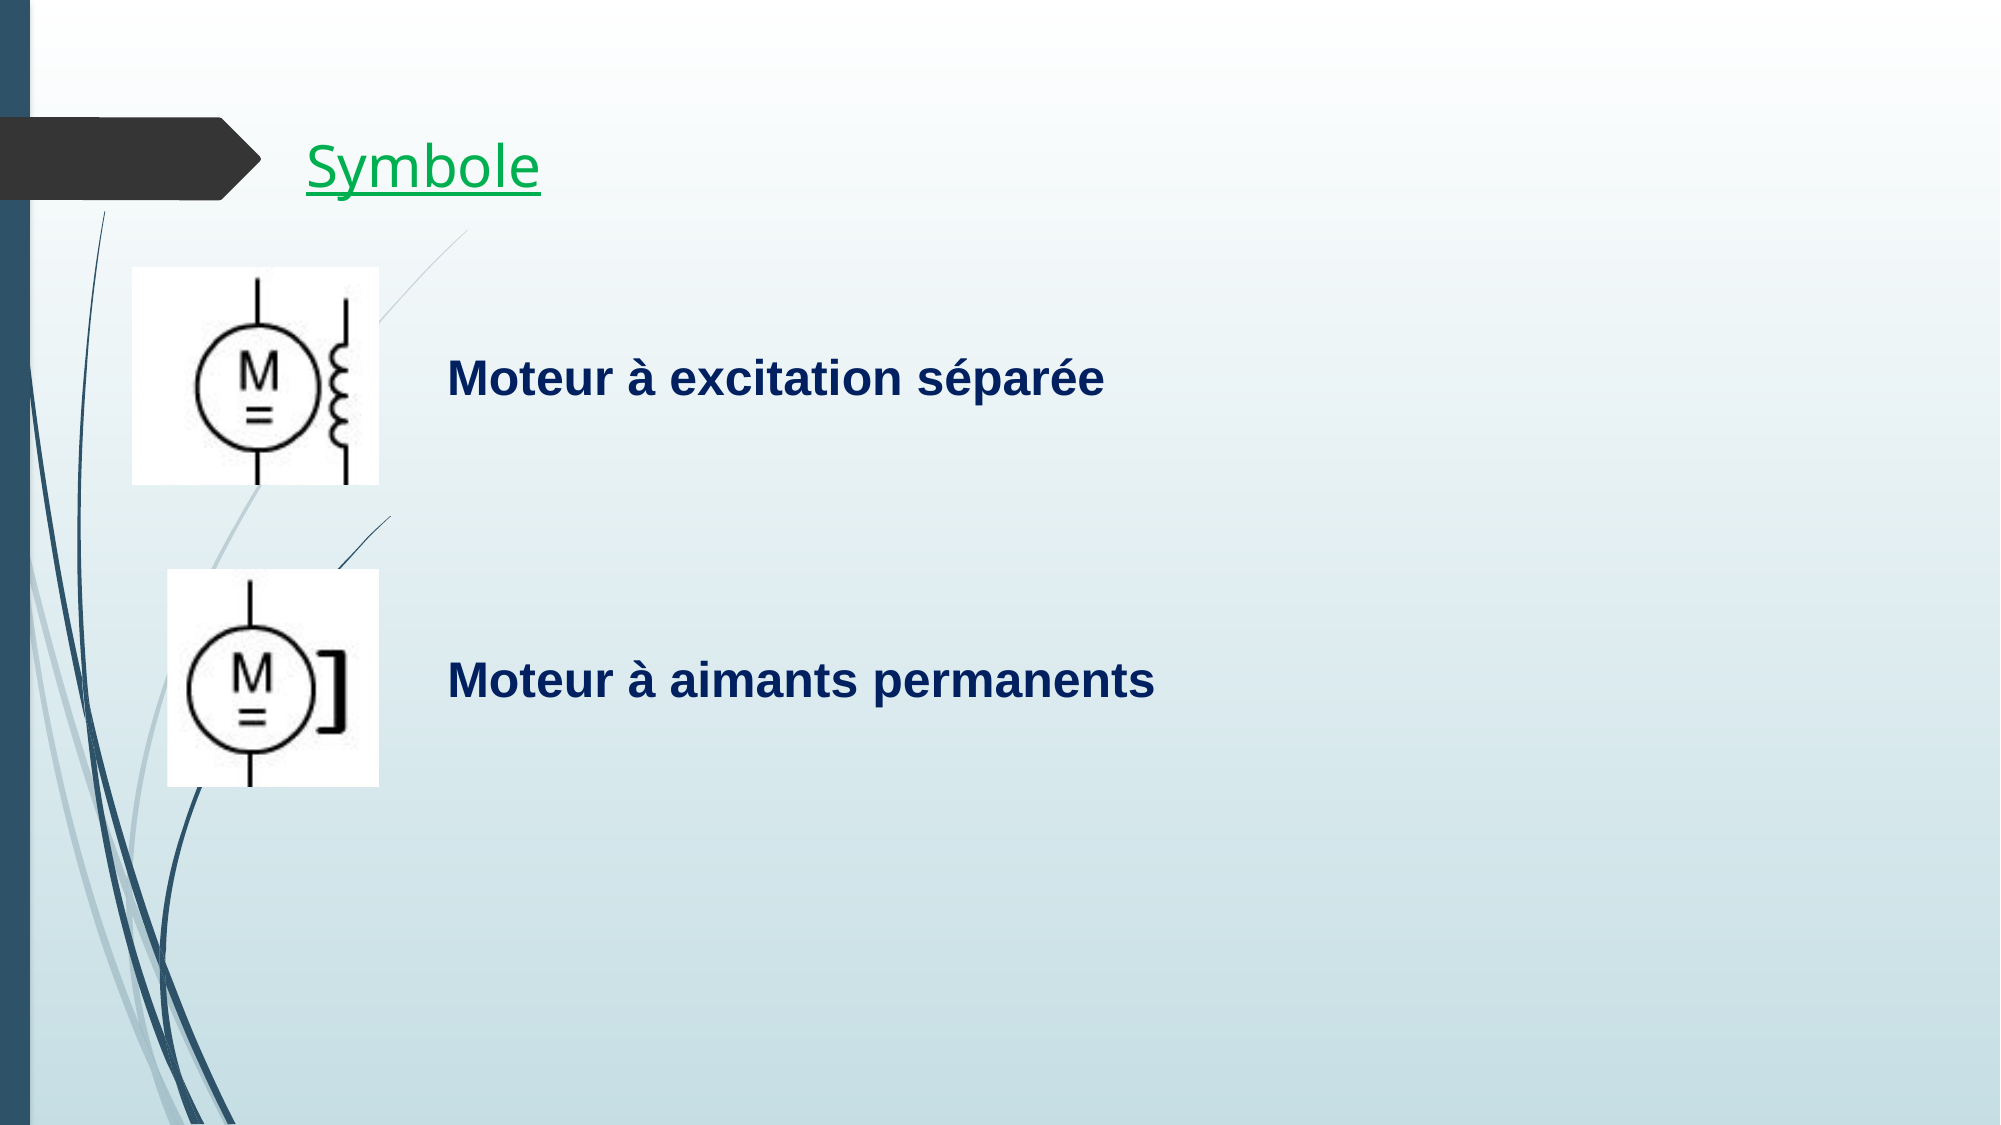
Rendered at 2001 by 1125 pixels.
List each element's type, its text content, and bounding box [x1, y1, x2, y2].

text_box Moteur à aimants permanents [432, 639, 1172, 715]
picture [167, 569, 380, 787]
text_box Symbole [291, 121, 567, 208]
text_box Moteur à excitation séparée [432, 338, 1135, 413]
picture [131, 267, 380, 485]
